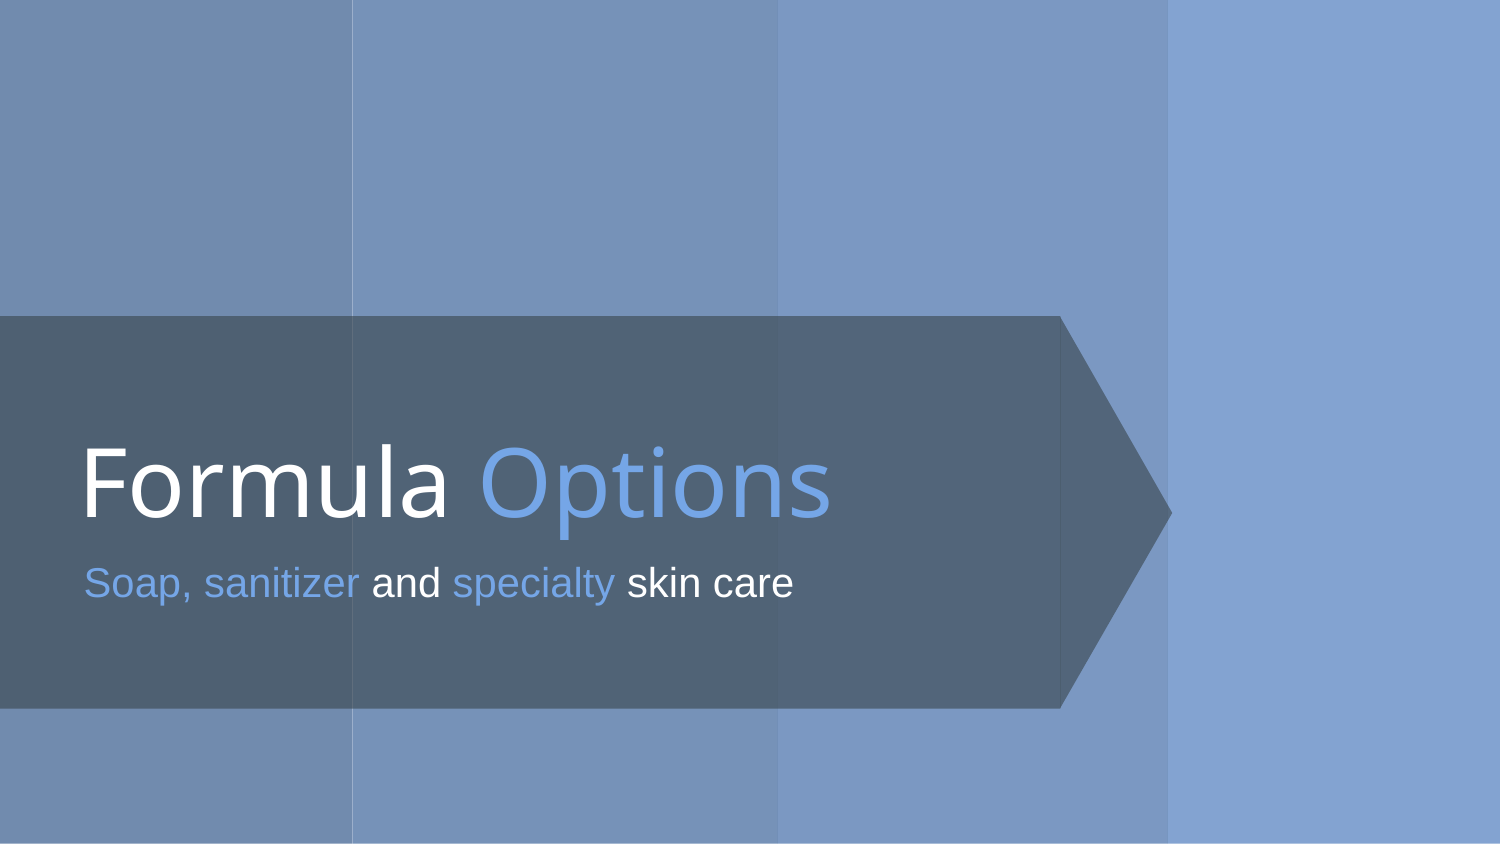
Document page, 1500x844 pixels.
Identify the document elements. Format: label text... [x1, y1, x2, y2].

subtitle Soap, sanitizer and specialty skin care [68, 532, 1115, 603]
title Formula Options [63, 410, 1088, 549]
